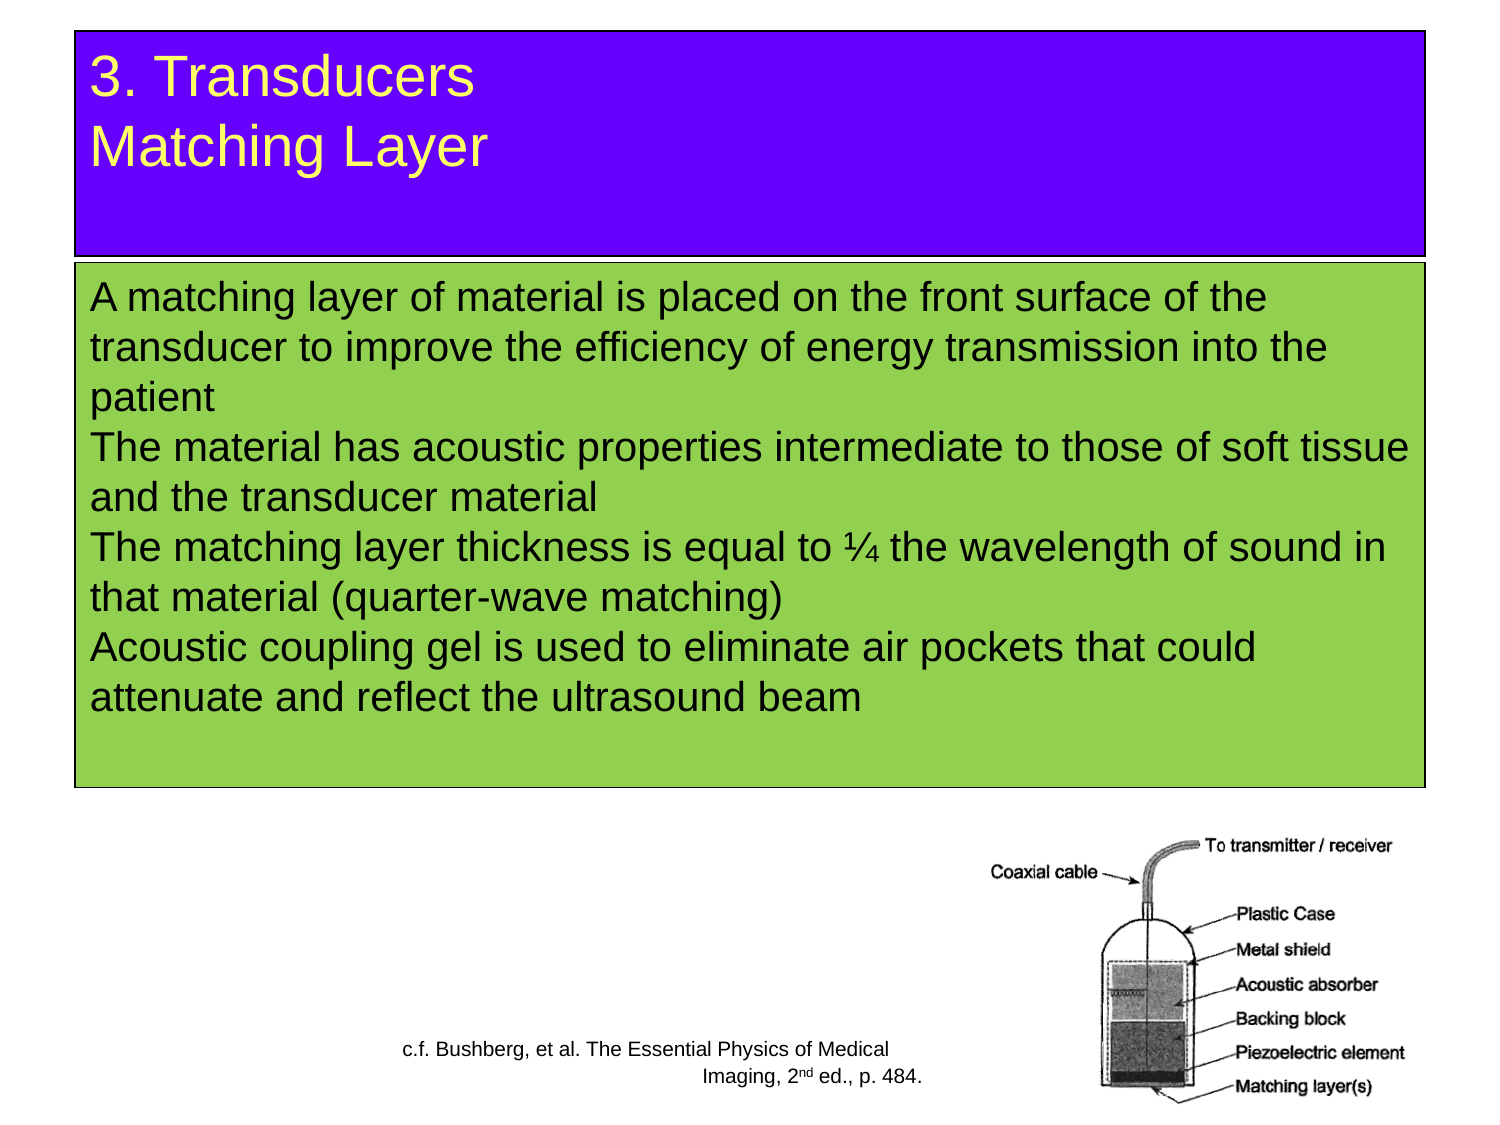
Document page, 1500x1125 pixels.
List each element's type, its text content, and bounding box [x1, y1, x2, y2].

text_box A matching layer of material is placed on the front surface of the transducer to improve the efficiency of energy transmission into the patient The material has acoustic properties intermediate to those of soft tissue and the transducer material The matching layer thickness is equal to ¼ the wavelength of sound in that material (quarter-wave matching) Acoustic coupling gel is used to eliminate air pockets that could attenuate and reflect the ultrasound beam [74, 262, 1425, 788]
text_box 3. Transducers Matching Layer [74, 31, 1425, 257]
picture [987, 814, 1413, 1125]
text_box c.f. Bushberg, et al. The Essential Physics of Medical Imaging, 2nd ed., p. 484. [387, 1028, 982, 1096]
